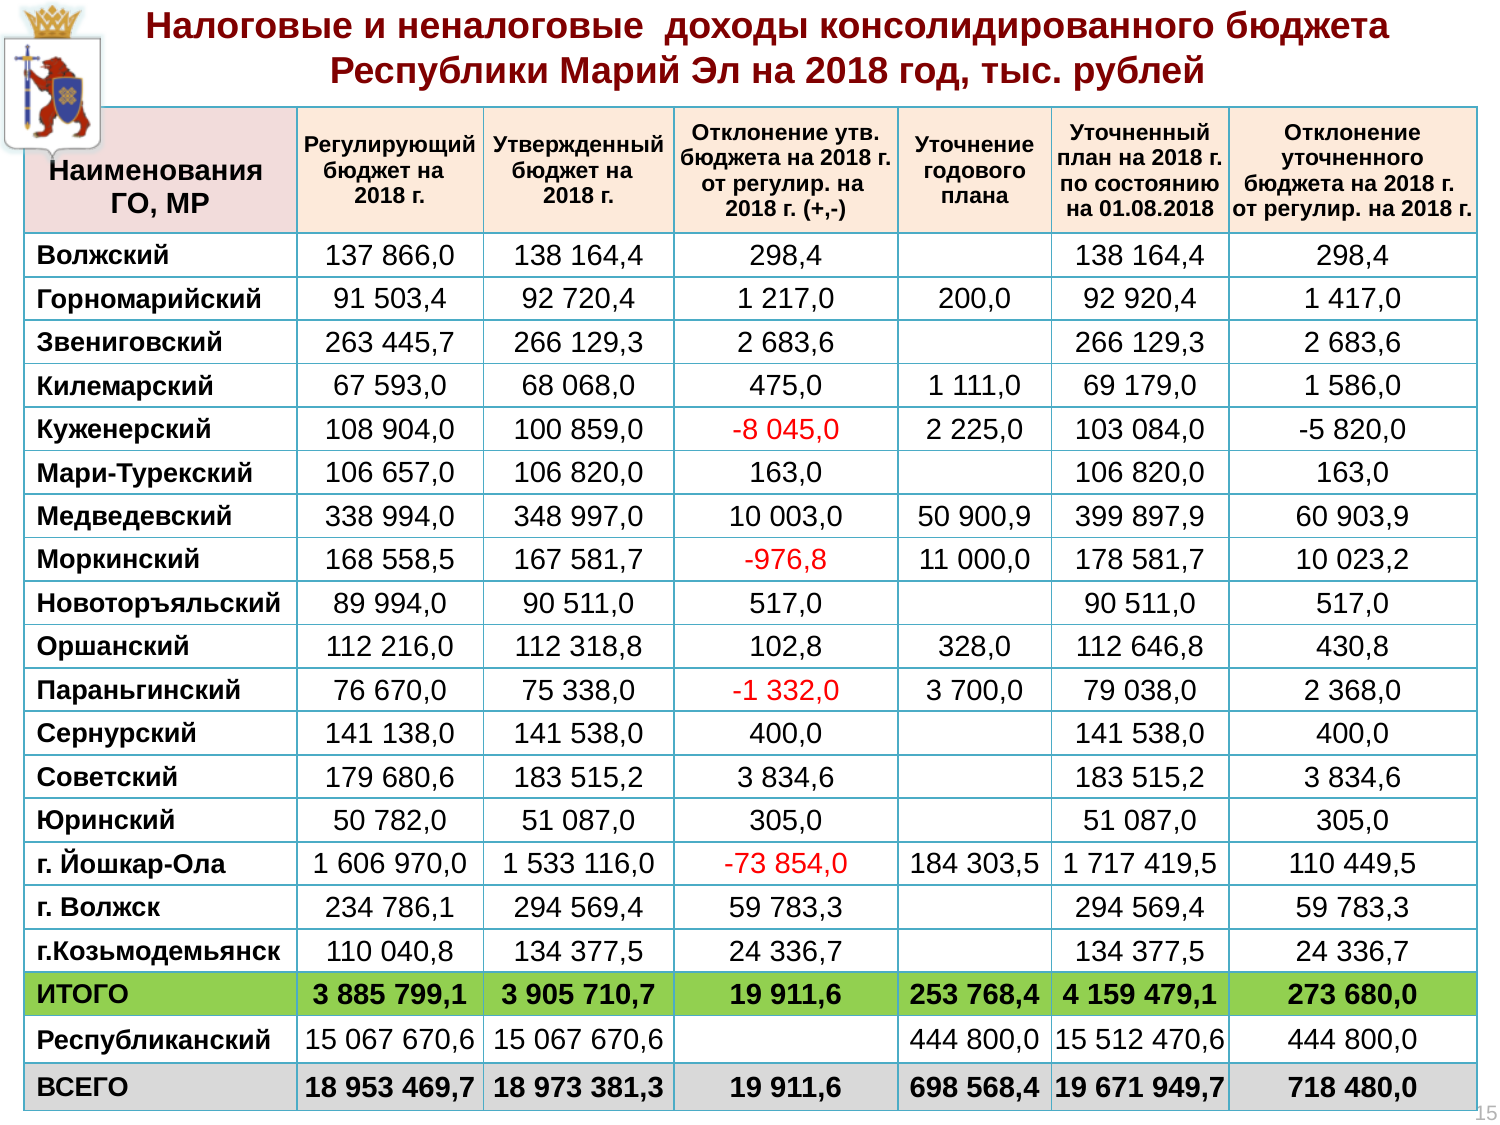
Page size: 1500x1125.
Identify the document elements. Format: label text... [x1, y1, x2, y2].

table_cell 134 377,5 [484, 930, 673, 971]
table_cell 328,0 [899, 625, 1051, 667]
table_cell 19 671 949,7 [1052, 1064, 1228, 1110]
table_cell 51 087,0 [484, 799, 673, 841]
table_cell 106 657,0 [298, 451, 483, 493]
table_header Наименования ГО, МР [25, 108, 296, 232]
table_cell [899, 756, 1051, 797]
table_cell 50 900,9 [899, 495, 1051, 537]
table_cell -73 854,0 [675, 843, 897, 884]
table_cell 51 087,0 [1052, 799, 1228, 841]
table_cell 112 216,0 [298, 625, 483, 667]
table_cell 167 581,7 [484, 538, 673, 580]
table_cell ВСЕГО [25, 1064, 296, 1110]
table_cell 68 068,0 [484, 364, 673, 406]
table_cell 338 994,0 [298, 495, 483, 537]
table_cell Горномарийский [25, 278, 296, 319]
table_cell 163,0 [675, 451, 897, 493]
table_cell Сернурский [25, 712, 296, 754]
table_cell 294 569,4 [1052, 886, 1228, 928]
table_cell 138 164,4 [1052, 234, 1228, 276]
table_cell 59 783,3 [1230, 886, 1476, 928]
table_cell 15 067 670,6 [484, 1016, 673, 1062]
table_header Отклонение утв. бюджета на 2018 г. от регулир. на 2018 г. (+,-) [675, 108, 897, 232]
text_box Налоговые и неналоговые доходы консолидированного бюджета Республики Марий Эл на 2018 год, тыс. рублей [105, 28, 1500, 99]
table_cell г. Волжск [25, 886, 296, 928]
table_cell 18 953 469,7 [298, 1064, 483, 1110]
table_cell 1 417,0 [1230, 278, 1476, 319]
table_cell 112 318,8 [484, 625, 673, 667]
table_cell 91 503,4 [298, 278, 483, 319]
table_cell 2 683,6 [675, 321, 897, 363]
table_cell 10 023,2 [1230, 538, 1476, 580]
table_cell 76 670,0 [298, 669, 483, 710]
table_cell г.Козьмодемьянск [25, 930, 296, 971]
table_cell 1 533 116,0 [484, 843, 673, 884]
table_cell 106 820,0 [1052, 451, 1228, 493]
table_cell 400,0 [675, 712, 897, 754]
table_cell 266 129,3 [484, 321, 673, 363]
table_cell 59 783,3 [675, 886, 897, 928]
table_cell 100 859,0 [484, 408, 673, 450]
table_cell 1 606 970,0 [298, 843, 483, 884]
table_cell 2 683,6 [1230, 321, 1476, 363]
table_cell 1 586,0 [1230, 364, 1476, 406]
table_cell 1 111,0 [899, 364, 1051, 406]
table_cell 298,4 [675, 234, 897, 276]
table_cell 266 129,3 [1052, 321, 1228, 363]
table_cell 15 067 670,6 [298, 1016, 483, 1062]
table_cell 3 905 710,7 [484, 973, 673, 1015]
table_cell 718 480,0 [1230, 1064, 1476, 1110]
table_cell -5 820,0 [1230, 408, 1476, 450]
table_cell 102,8 [675, 625, 897, 667]
table_cell 1 717 419,5 [1052, 843, 1228, 884]
table_cell 92 920,4 [1052, 278, 1228, 319]
table_cell 134 377,5 [1052, 930, 1228, 971]
table_cell 79 038,0 [1052, 669, 1228, 710]
table_cell 294 569,4 [484, 886, 673, 928]
table_cell -1 332,0 [675, 669, 897, 710]
table_cell 24 336,7 [675, 930, 897, 971]
table_cell 138 164,4 [484, 234, 673, 276]
table_cell 112 646,8 [1052, 625, 1228, 667]
table_cell 137 866,0 [298, 234, 483, 276]
table_cell [899, 234, 1051, 276]
table_cell 24 336,7 [1230, 930, 1476, 971]
table_cell 399 897,9 [1052, 495, 1228, 537]
table_cell 273 680,0 [1230, 973, 1476, 1015]
table_cell [899, 930, 1051, 971]
table_cell 4 159 479,1 [1052, 973, 1228, 1015]
table_cell 141 538,0 [484, 712, 673, 754]
table_cell -8 045,0 [675, 408, 897, 450]
table_cell Медведевский [25, 495, 296, 537]
table_cell 110 449,5 [1230, 843, 1476, 884]
table_cell 253 768,4 [899, 973, 1051, 1015]
table_cell 60 903,9 [1230, 495, 1476, 537]
table_cell [899, 799, 1051, 841]
table_cell 141 138,0 [298, 712, 483, 754]
table_cell 200,0 [899, 278, 1051, 319]
table_cell 15 512 470,6 [1052, 1016, 1228, 1062]
table_cell Куженерский [25, 408, 296, 450]
table_cell 517,0 [1230, 582, 1476, 624]
table_cell 89 994,0 [298, 582, 483, 624]
table_cell 444 800,0 [899, 1016, 1051, 1062]
table_cell 10 003,0 [675, 495, 897, 537]
table_cell Республиканский [25, 1016, 296, 1062]
table_cell [675, 1016, 897, 1062]
table_cell [899, 321, 1051, 363]
table_cell 3 834,6 [1230, 756, 1476, 797]
picture [3, 5, 101, 160]
table_cell 90 511,0 [1052, 582, 1228, 624]
table_cell 178 581,7 [1052, 538, 1228, 580]
table_header Отклонение уточненного бюджета на 2018 г. от регулир. на 2018 г. [1230, 108, 1476, 232]
table_cell 50 782,0 [298, 799, 483, 841]
table_cell Параньгинский [25, 669, 296, 710]
table_cell 263 445,7 [298, 321, 483, 363]
table_cell 298,4 [1230, 234, 1476, 276]
table_cell Моркинский [25, 538, 296, 580]
table_cell 179 680,6 [298, 756, 483, 797]
table_cell 305,0 [1230, 799, 1476, 841]
table_cell Килемарский [25, 364, 296, 406]
table_cell 183 515,2 [484, 756, 673, 797]
table_cell ИТОГО [25, 973, 296, 1015]
table_cell 430,8 [1230, 625, 1476, 667]
table_cell 183 515,2 [1052, 756, 1228, 797]
table_cell Новоторъяльский [25, 582, 296, 624]
table_cell 92 720,4 [484, 278, 673, 319]
table_cell 18 973 381,3 [484, 1064, 673, 1110]
table_header Уточненный план на 2018 г. по состоянию на 01.08.2018 [1052, 108, 1228, 232]
table_cell 103 084,0 [1052, 408, 1228, 450]
table_cell 69 179,0 [1052, 364, 1228, 406]
table_cell 163,0 [1230, 451, 1476, 493]
table_cell 348 997,0 [484, 495, 673, 537]
table_cell 517,0 [675, 582, 897, 624]
table_cell 106 820,0 [484, 451, 673, 493]
table_cell 67 593,0 [298, 364, 483, 406]
table_cell Мари-Турекский [25, 451, 296, 493]
table_cell 90 511,0 [484, 582, 673, 624]
table_cell [899, 451, 1051, 493]
table_cell 141 538,0 [1052, 712, 1228, 754]
table_cell 234 786,1 [298, 886, 483, 928]
table_cell Советский [25, 756, 296, 797]
table_cell 475,0 [675, 364, 897, 406]
table_cell -976,8 [675, 538, 897, 580]
table_cell 11 000,0 [899, 538, 1051, 580]
text_box 15 [1459, 1092, 1500, 1125]
table_cell 1 217,0 [675, 278, 897, 319]
table_cell 19 911,6 [675, 1064, 897, 1110]
table_cell 3 700,0 [899, 669, 1051, 710]
table_cell [899, 712, 1051, 754]
table_header Уточнение годового плана [899, 108, 1051, 232]
table_header Регулирующий бюджет на 2018 г. [298, 108, 483, 232]
table_header Утвержденный бюджет на 2018 г. [484, 108, 673, 232]
table_cell 2 225,0 [899, 408, 1051, 450]
table_cell 184 303,5 [899, 843, 1051, 884]
table_cell Волжский [25, 234, 296, 276]
table_cell 400,0 [1230, 712, 1476, 754]
table_cell [899, 886, 1051, 928]
table_cell 698 568,4 [899, 1064, 1051, 1110]
table_cell 2 368,0 [1230, 669, 1476, 710]
table_cell 19 911,6 [675, 973, 897, 1015]
table_cell Звениговский [25, 321, 296, 363]
table_cell Оршанский [25, 625, 296, 667]
table_cell 444 800,0 [1230, 1016, 1476, 1062]
table_cell 168 558,5 [298, 538, 483, 580]
table_cell 3 885 799,1 [298, 973, 483, 1015]
table_cell [899, 582, 1051, 624]
table_cell г. Йошкар-Ола [25, 843, 296, 884]
table_cell Юринский [25, 799, 296, 841]
table_cell 305,0 [675, 799, 897, 841]
table_cell 3 834,6 [675, 756, 897, 797]
table_cell 110 040,8 [298, 930, 483, 971]
table_cell 75 338,0 [484, 669, 673, 710]
table_cell 108 904,0 [298, 408, 483, 450]
